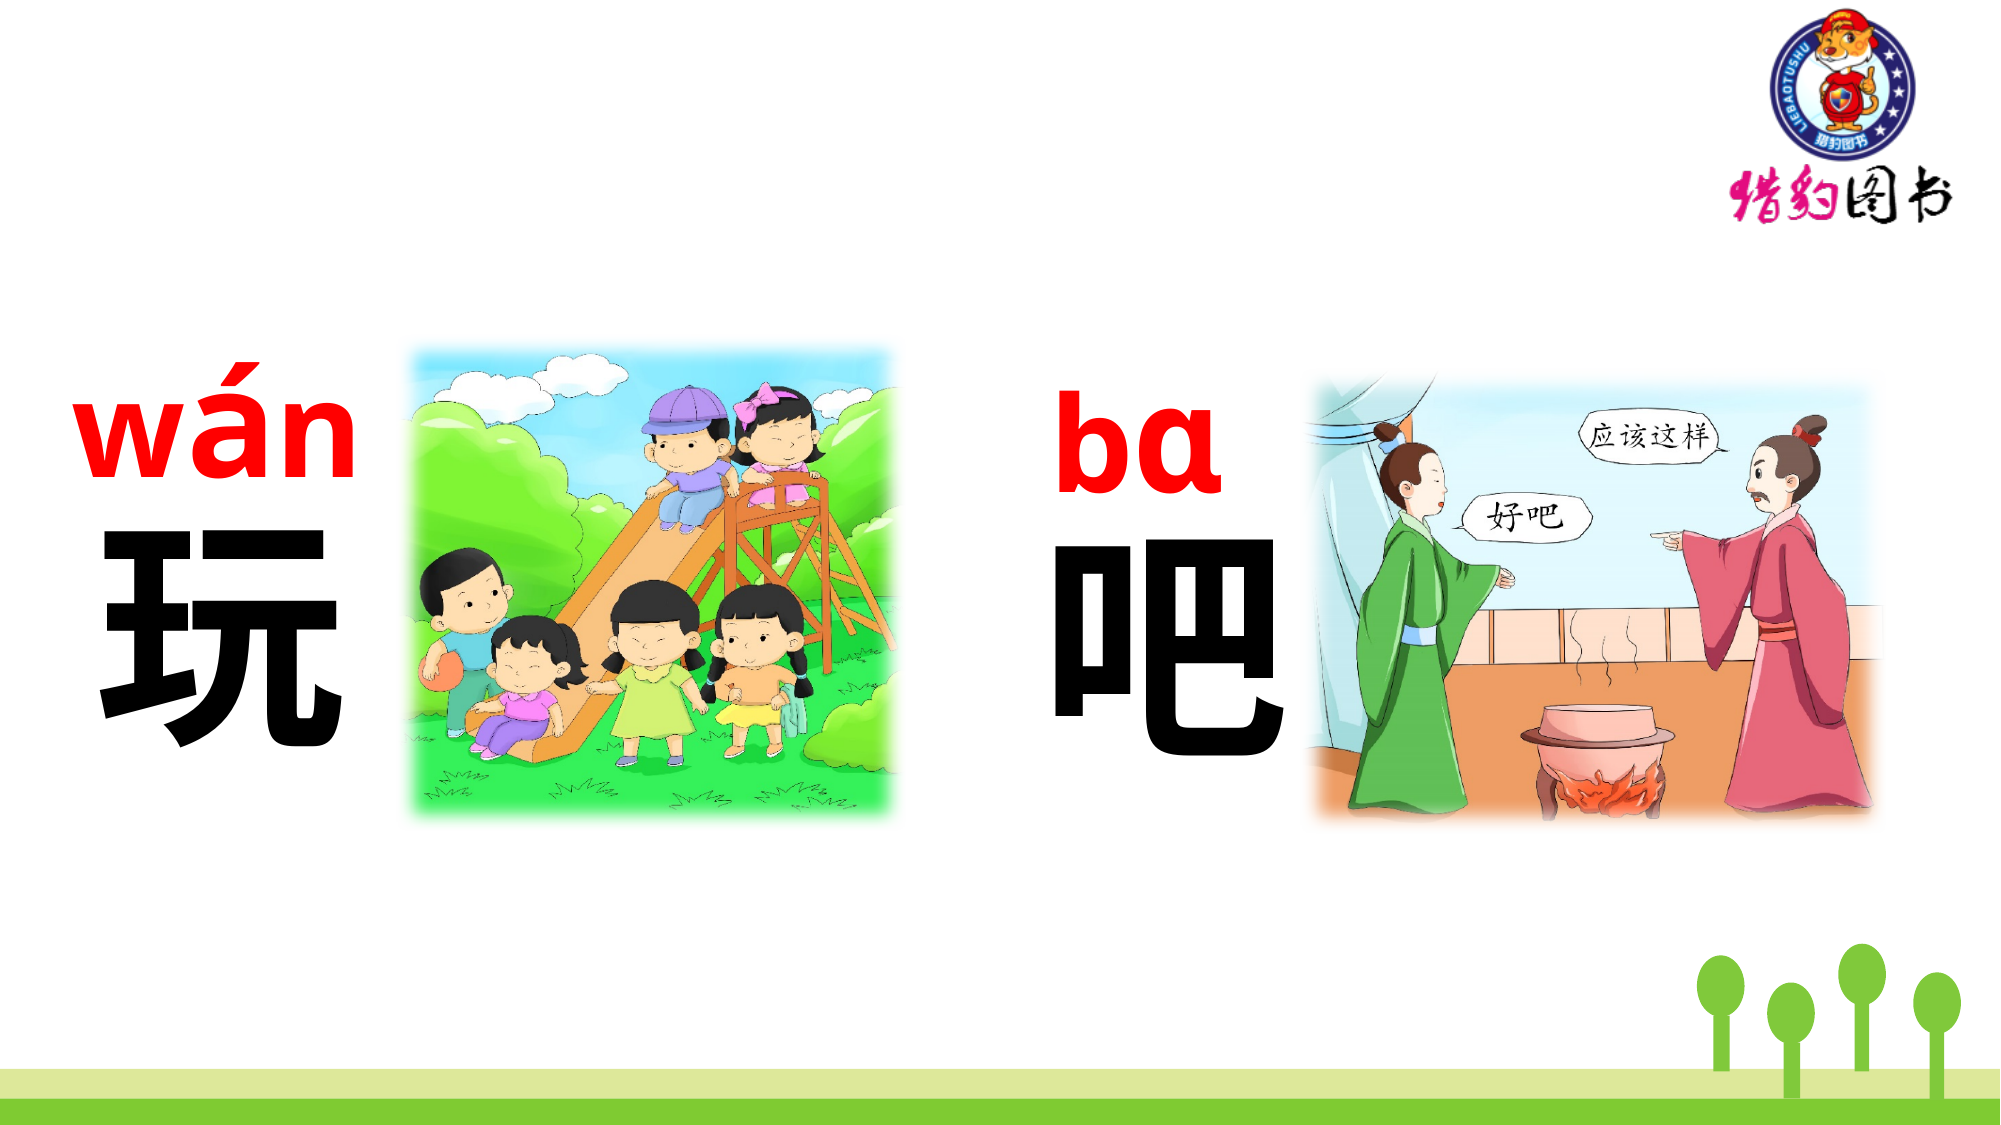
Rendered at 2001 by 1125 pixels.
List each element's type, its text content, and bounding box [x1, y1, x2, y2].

picture [1300, 368, 1886, 834]
text_box 吧 [1024, 480, 1300, 795]
picture [396, 334, 906, 832]
text_box bɑ [990, 334, 1284, 530]
text_box wán [44, 320, 392, 516]
picture [1713, 0, 2000, 235]
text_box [0, 943, 2000, 1125]
text_box 玩 [80, 468, 396, 783]
